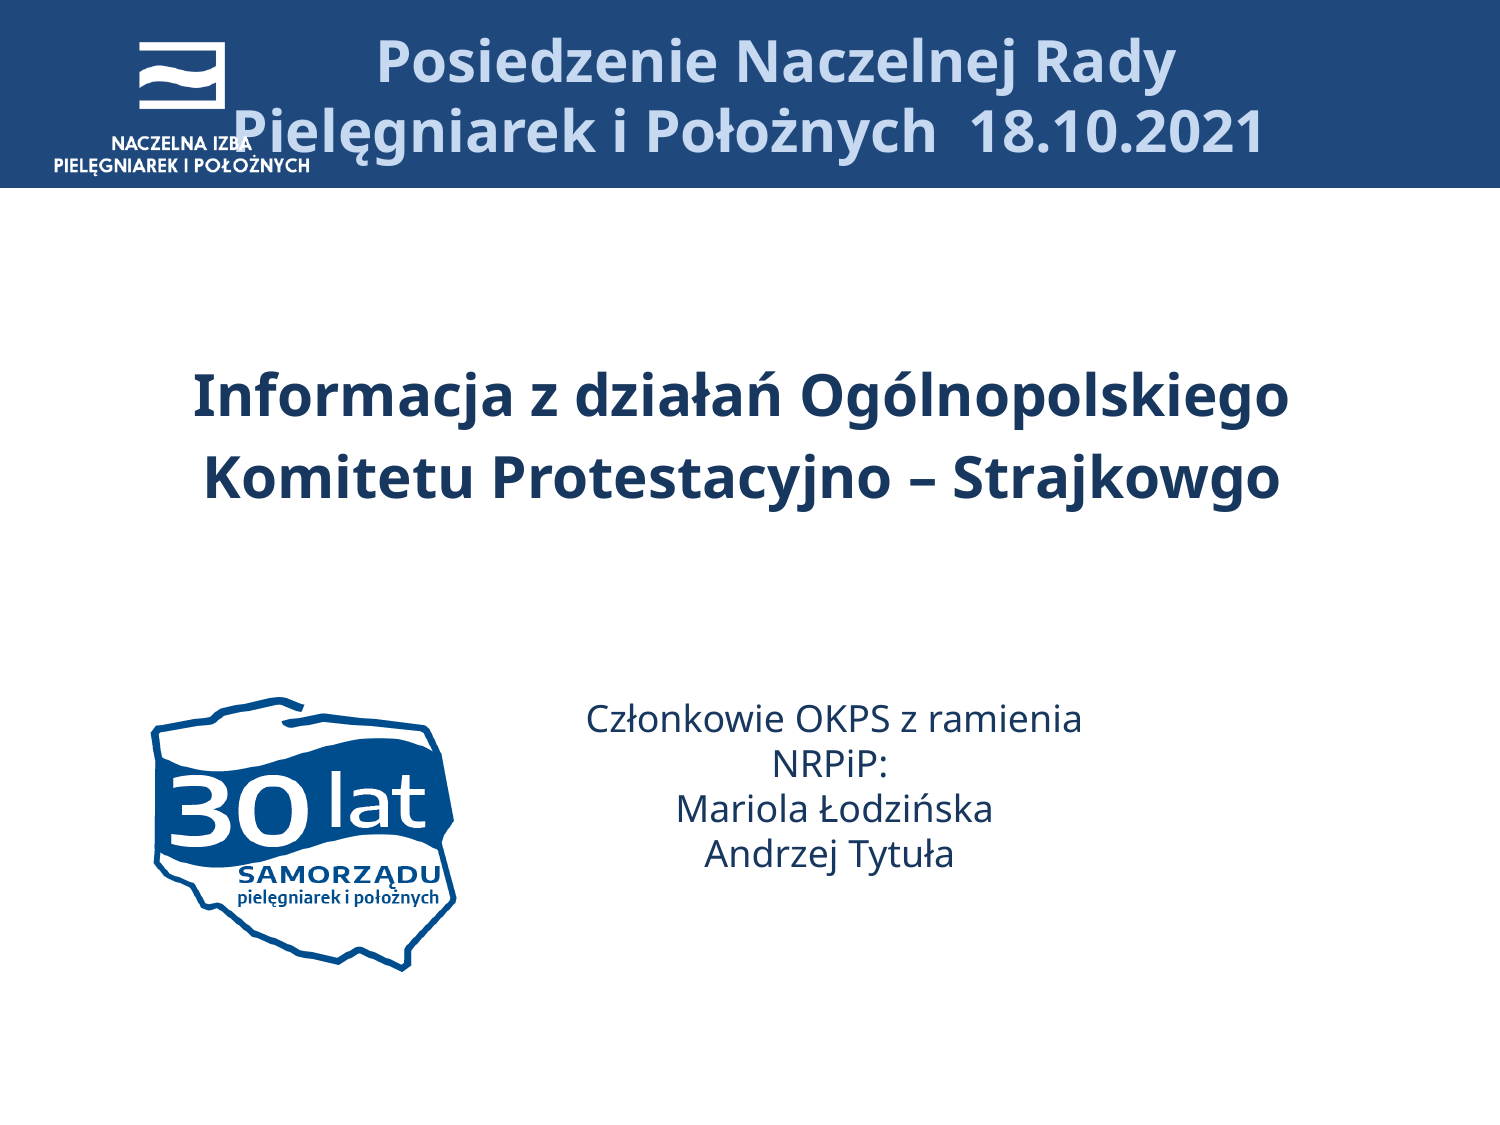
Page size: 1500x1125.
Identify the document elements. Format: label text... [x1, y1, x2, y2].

text_box Członkowie OKPS z ramienia NRPiP: Mariola Łodzińska Andrzej Tytuła [524, 687, 1145, 1063]
text_box Posiedzenie Naczelnej Rady Pielęgniarek i Położnych 18.10.2021 [366, 0, 1500, 190]
list Informacja z działań Ogólnopolskiego Komitetu Protestacyjno – Strajkowgo [24, 190, 1475, 1100]
picture [0, 0, 363, 230]
picture [48, 643, 526, 1019]
